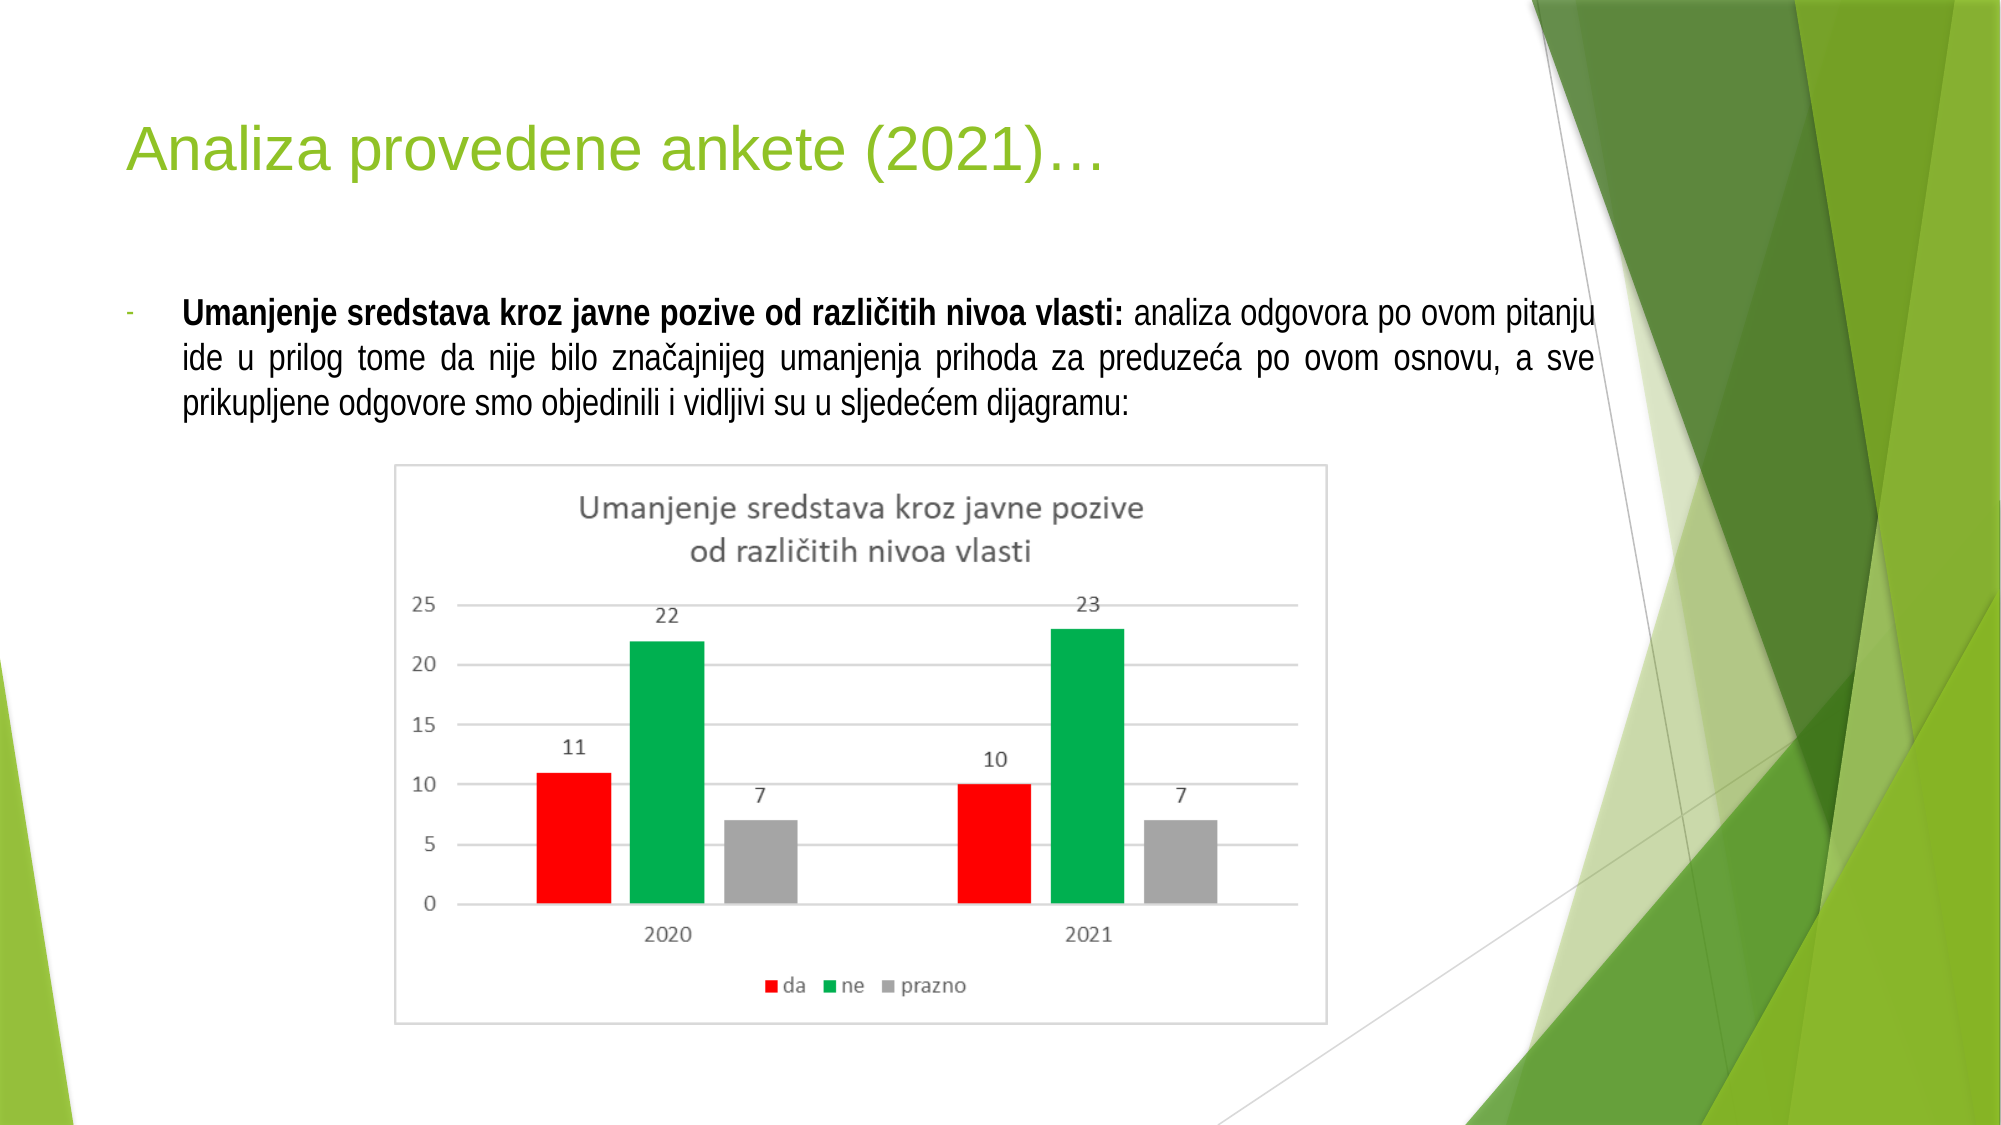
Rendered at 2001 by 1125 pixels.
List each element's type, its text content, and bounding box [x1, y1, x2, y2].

text_box [0, 0, 2000, 75]
title Analiza provedene ankete (2021)… [111, 99, 1585, 235]
picture [394, 463, 1328, 1026]
list Umanjenje sredstava kroz javne pozive od različitih nivoa vlasti: analiza odgovora po ovom pitanju ide u prilog tome da nije bilo značajnijeg umanjenja prihoda za preduzeća po ovom osnovu, a sve prikupljene odgovore smo objedinili i vidljivi su u sljedećem dijagramu: [111, 280, 1611, 457]
